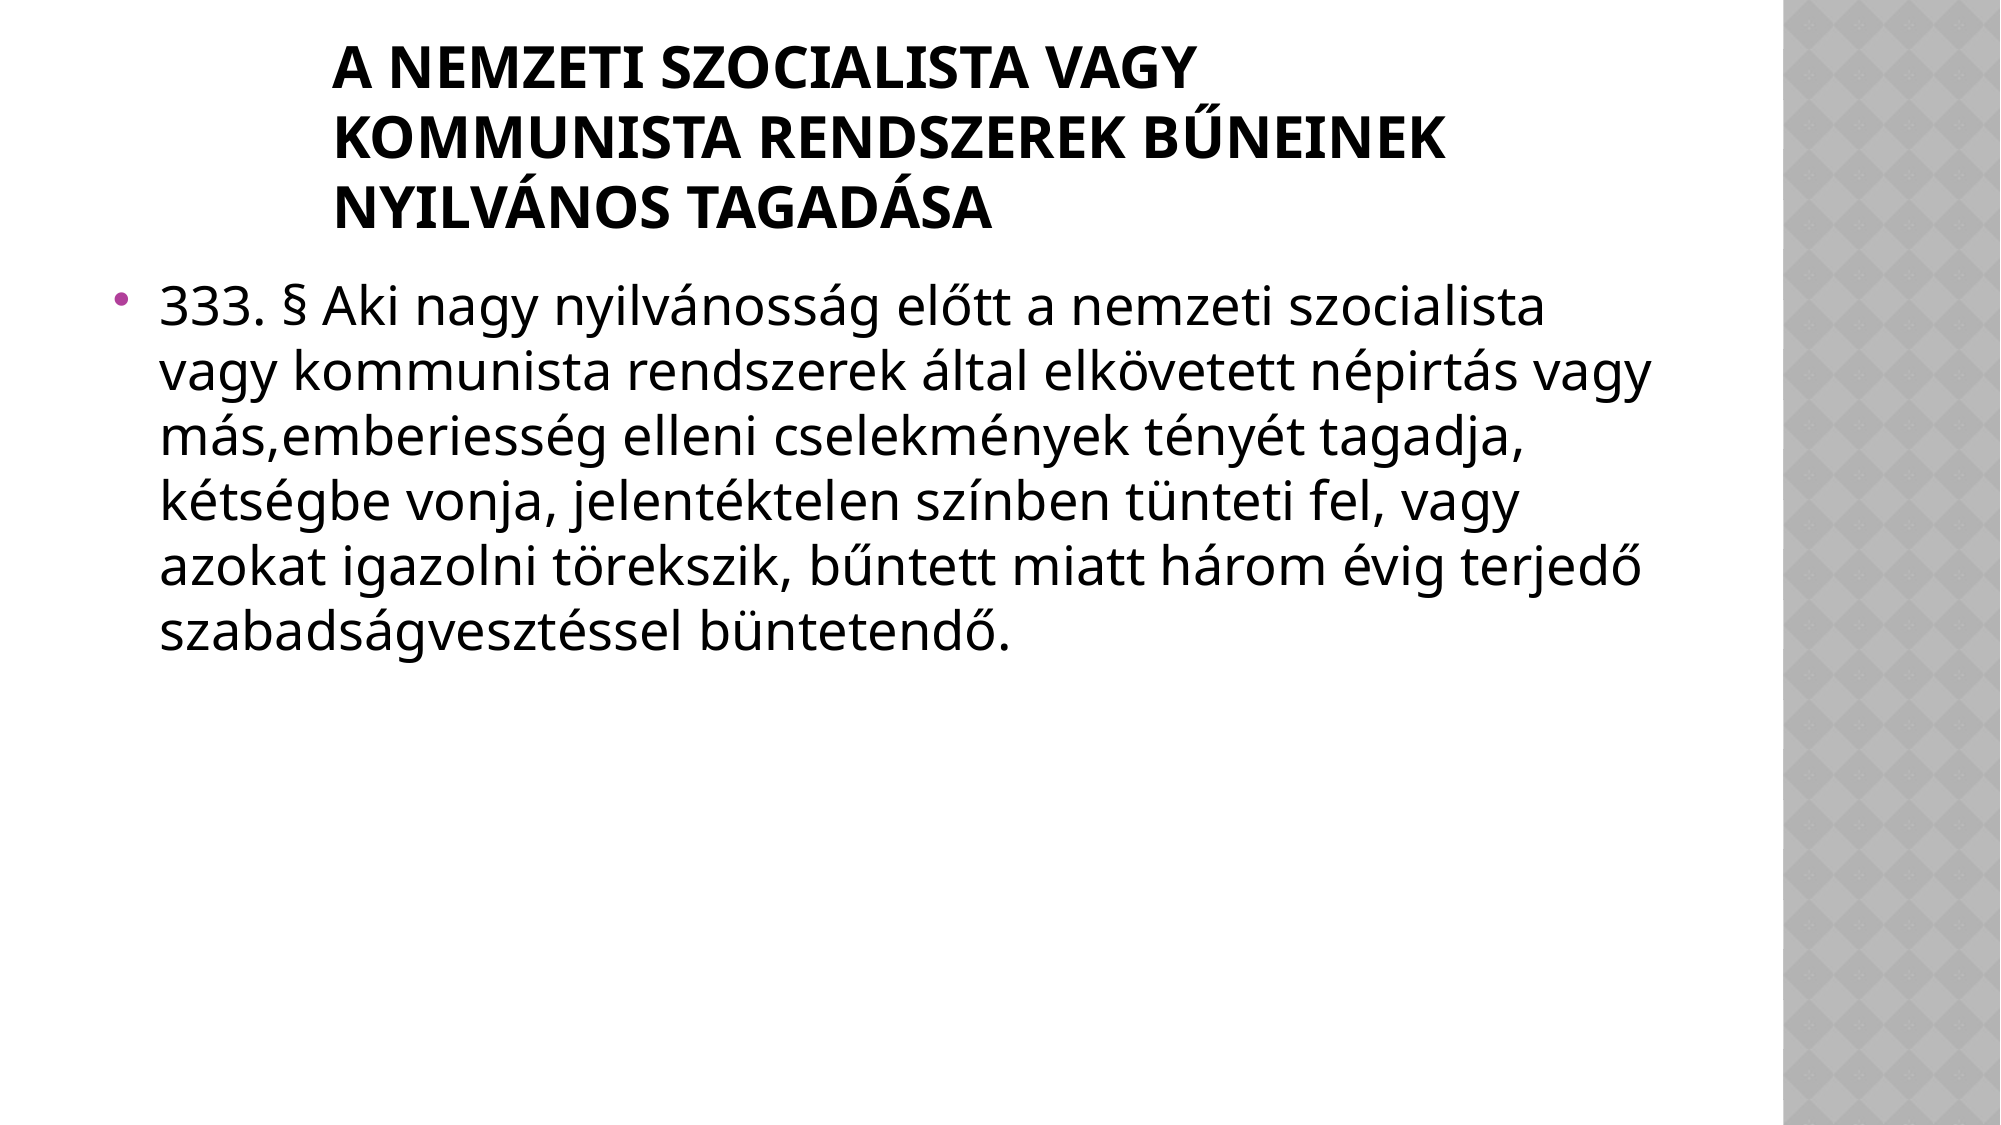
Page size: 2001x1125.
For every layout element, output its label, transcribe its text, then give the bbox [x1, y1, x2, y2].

list 333. § Aki nagy nyilvánosság előtt a nemzeti szocialista vagy kommunista rendszerek által elkövetett népirtás vagy más,emberiesség elleni cselekmények tényét tagadja, kétségbe vonja, jelentéktelen színben tünteti fel, vagy azokat igazolni törekszik, bűntett miatt három évig terjedő szabadságvesztéssel büntetendő. [99, 264, 1684, 1060]
title A nemzeti szocialista vagy kommunista rendszerek bűneinek nyilvános tagadása [324, 52, 1513, 240]
